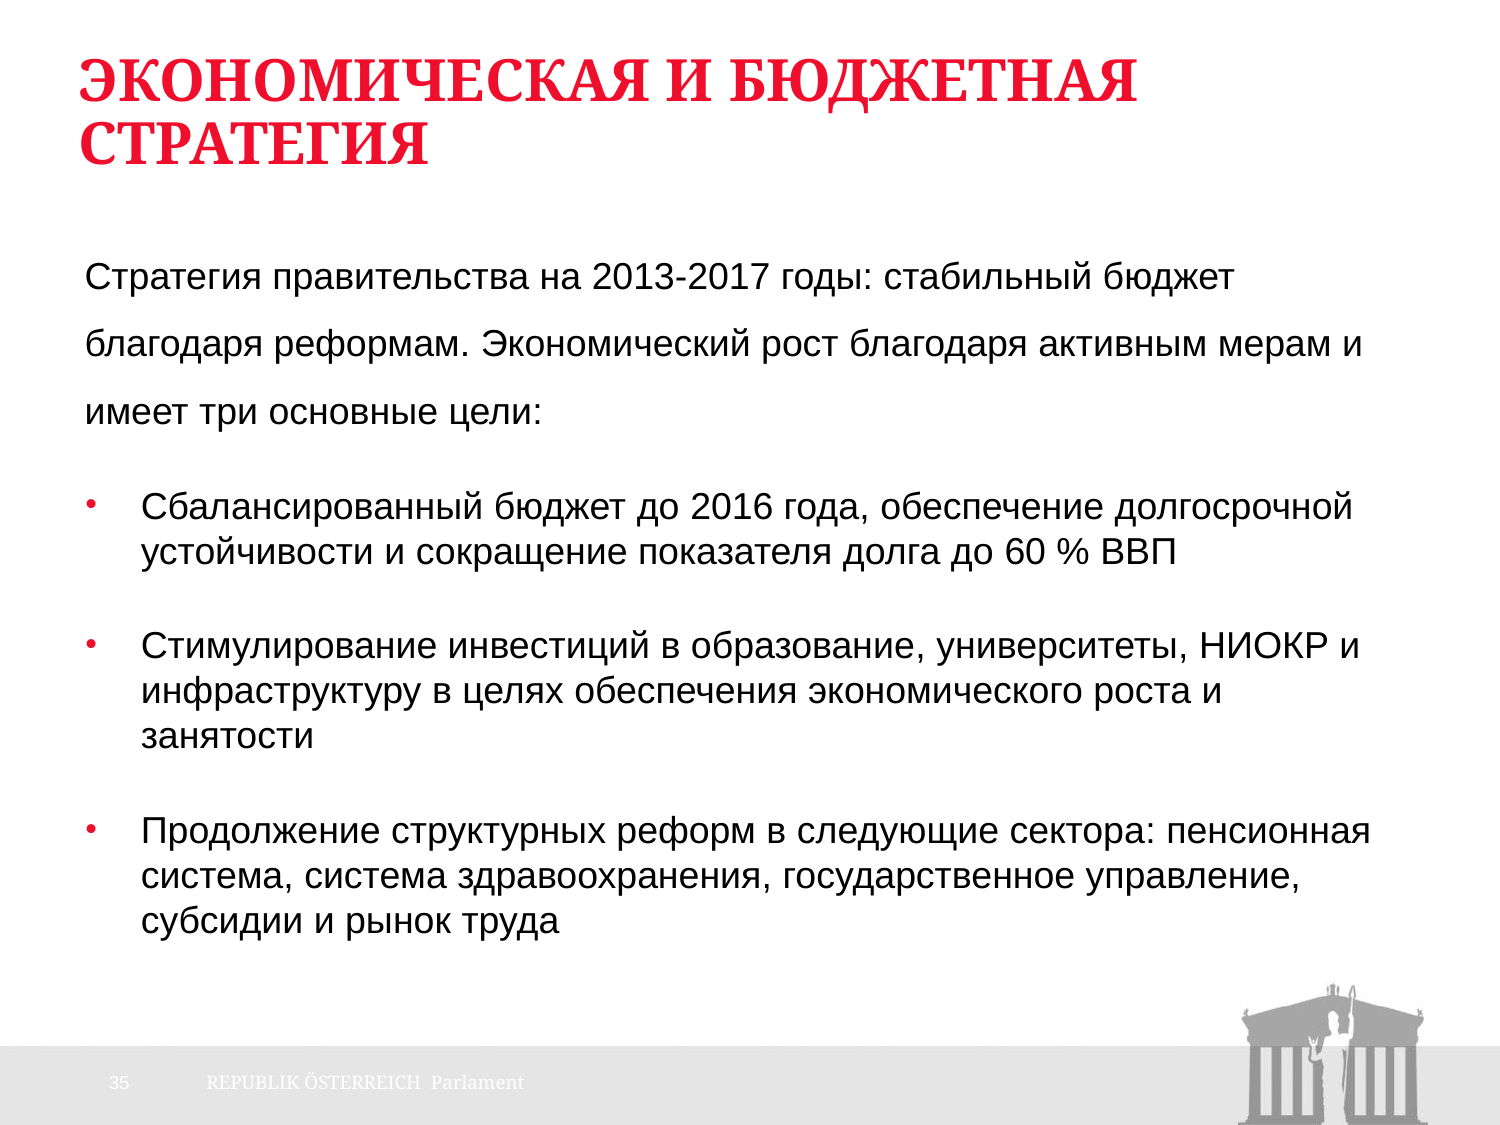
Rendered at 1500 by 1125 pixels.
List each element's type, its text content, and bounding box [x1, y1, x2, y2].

slide_number 35 [88, 1070, 151, 1107]
title Экономическая и бюджетная стратегия [63, 87, 1414, 185]
picture [0, 0, 1500, 1125]
footer REPUBLIK ÖSTERREICH Parlament [206, 1070, 595, 1121]
list Стратегия правительства на 2013-2017 годы: стабильный бюджет благодаря реформам. Экономический рост благодаря активным мерам и имеет три основные цели: Сбалансированный бюджет до 2016 года, обеспечение долгосрочной устойчивости и сокращение показателя долга до 60 % ВВП Стимулирование инвестиций в образование, университеты, НИОКР и инфраструктуру в целях обеспечения экономического роста и занятости Продолжение структурных реформ в следующие сектора: пенсионная система, система здравоохранения, государственное управление, субсидии и рынок труда [69, 221, 1413, 965]
